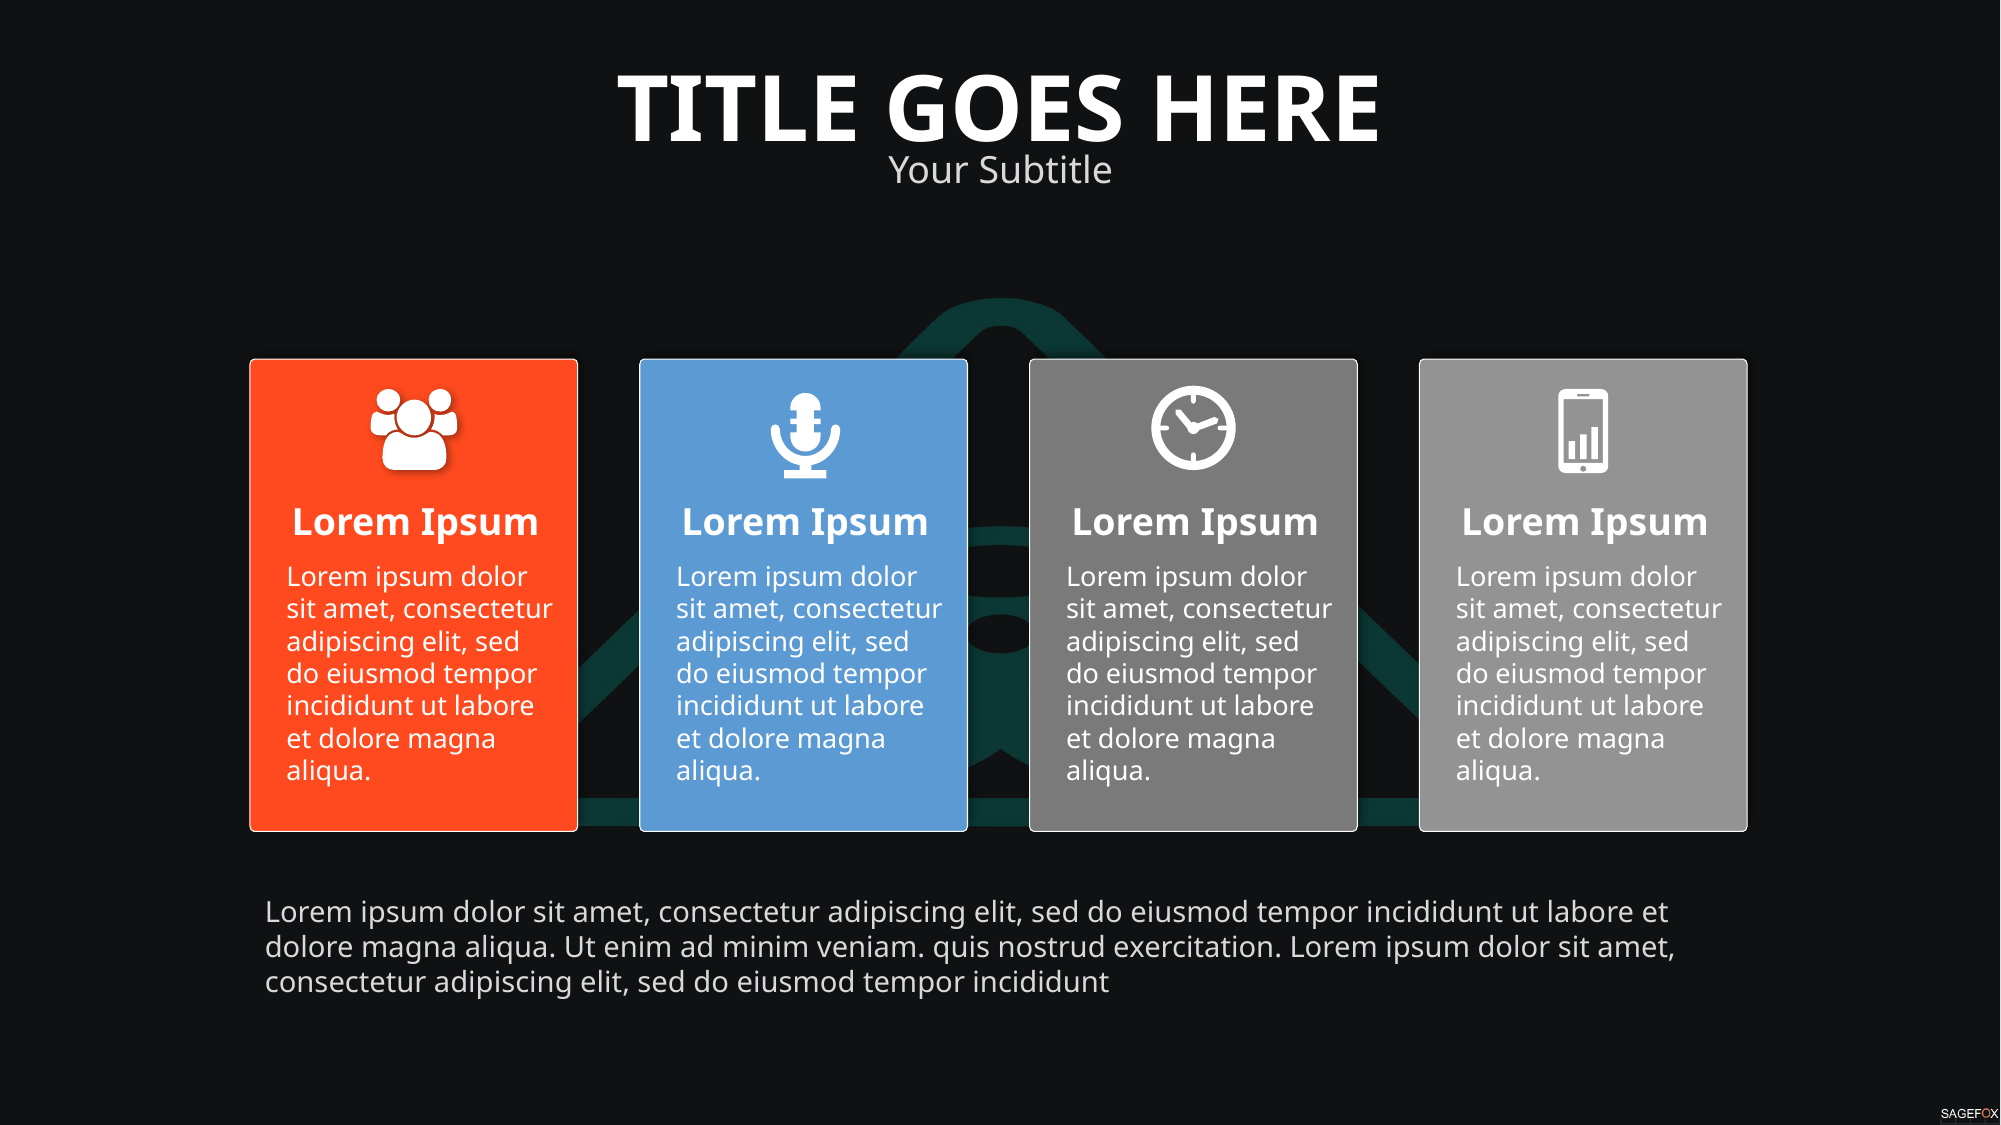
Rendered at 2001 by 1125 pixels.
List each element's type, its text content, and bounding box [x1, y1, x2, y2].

text_box [370, 411, 458, 470]
text_box [1418, 358, 1749, 833]
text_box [655, 490, 962, 764]
picture [1940, 0, 2001, 1125]
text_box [1558, 388, 1609, 474]
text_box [1435, 490, 1742, 764]
text_box [376, 388, 432, 436]
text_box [265, 490, 572, 764]
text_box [548, 42, 1452, 199]
text_box [248, 358, 579, 833]
text_box [428, 388, 452, 412]
text_box Lorem ipsum dolor sit amet, consectetur adipiscing elit, sed do eiusmod tempor incididunt ut labore et dolore magna aliqua. Ut enim ad minim veniam. quis nostrud exercitation. Lorem ipsum dolor sit amet, consectetur adipiscing elit, sed do eiusmod tempor incididunt [249, 886, 1758, 1006]
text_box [770, 392, 841, 479]
text_box [638, 358, 969, 833]
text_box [1045, 490, 1352, 764]
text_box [1151, 385, 1236, 471]
text_box [1028, 358, 1359, 833]
